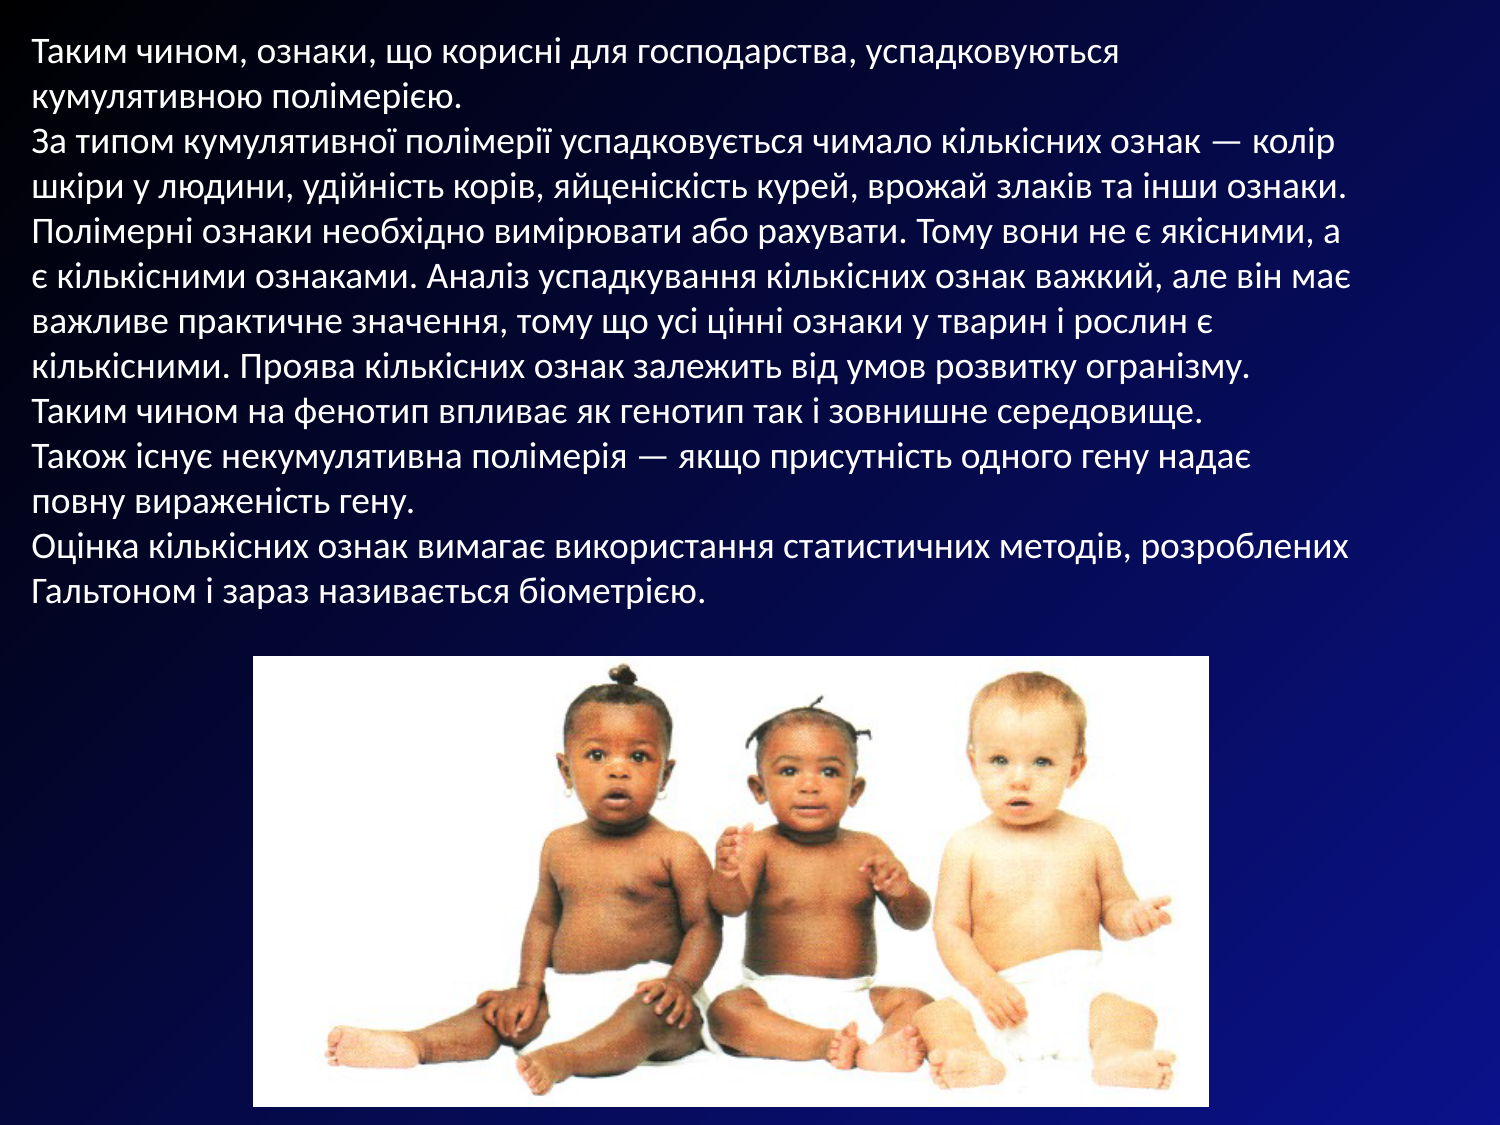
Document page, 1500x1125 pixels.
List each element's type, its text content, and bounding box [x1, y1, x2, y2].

picture [253, 656, 1209, 1108]
text_box Таким чином, ознаки, що корисні для господарства, успадковуються кумулятивною полімерією. За типом кумулятивної полімерії успадковується чимало кількісних ознак — колір шкіри у людини, удійність корів, яйценіскість курей, врожай злаків та інши ознаки. Полімерні ознаки необхідно вимірювати або рахувати. Тому вони не є якісними, а є кількісними ознаками. Аналіз успадкування кількісних ознак важкий, але він має важливе практичне значення, тому що усі цінні ознаки у тварин і рослин є кількісними. Проява кількісних ознак залежить від умов розвитку огранізму. Таким чином на фенотип впливає як генотип так і зовнишне середовище. Також існує некумулятивна полімерія — якщо присутність одного гену надає повну вираженість гену. Оцінка кількісних ознак вимагає використання статистичних методів, розроблених Гальтоном і зараз називається біометрією. [16, 19, 1482, 619]
